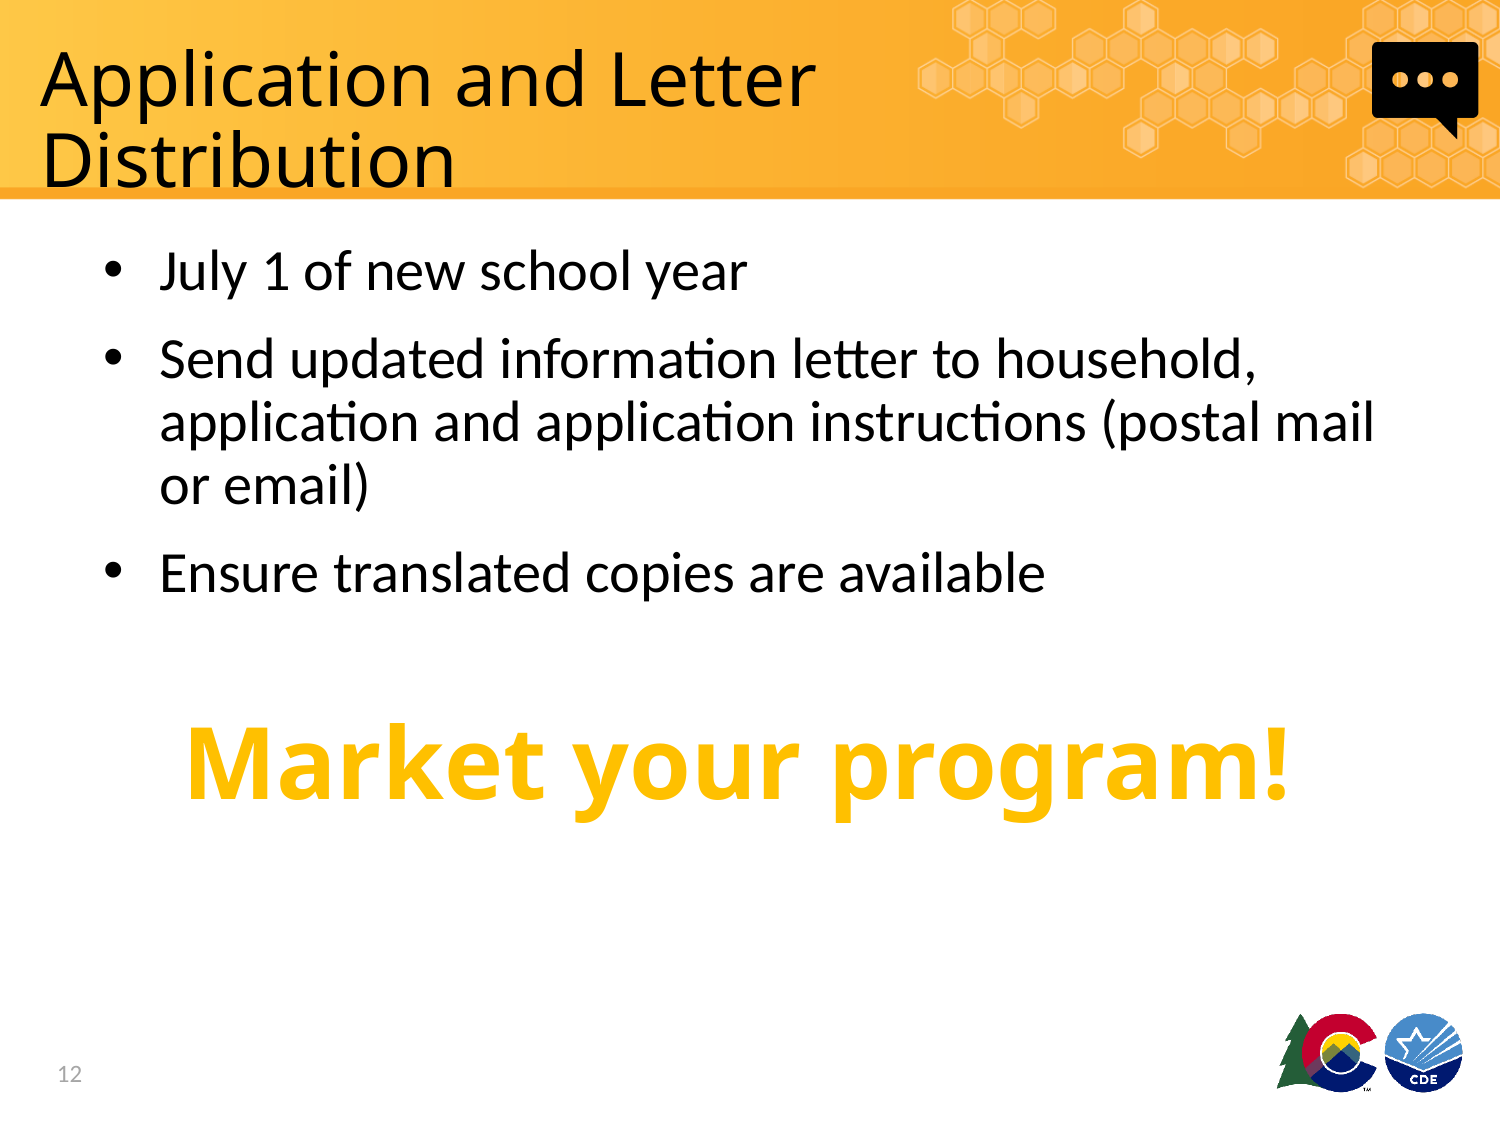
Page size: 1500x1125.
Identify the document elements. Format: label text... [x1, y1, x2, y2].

picture [1275, 1012, 1463, 1093]
list July 1 of new school year Send updated information letter to household, application and application instructions (postal mail or email) Ensure translated copies are available Market your program! [103, 239, 1397, 1002]
title Application and Letter Distribution [40, 41, 1038, 166]
slide_number 12 [36, 1042, 104, 1103]
picture [0, 0, 1500, 200]
